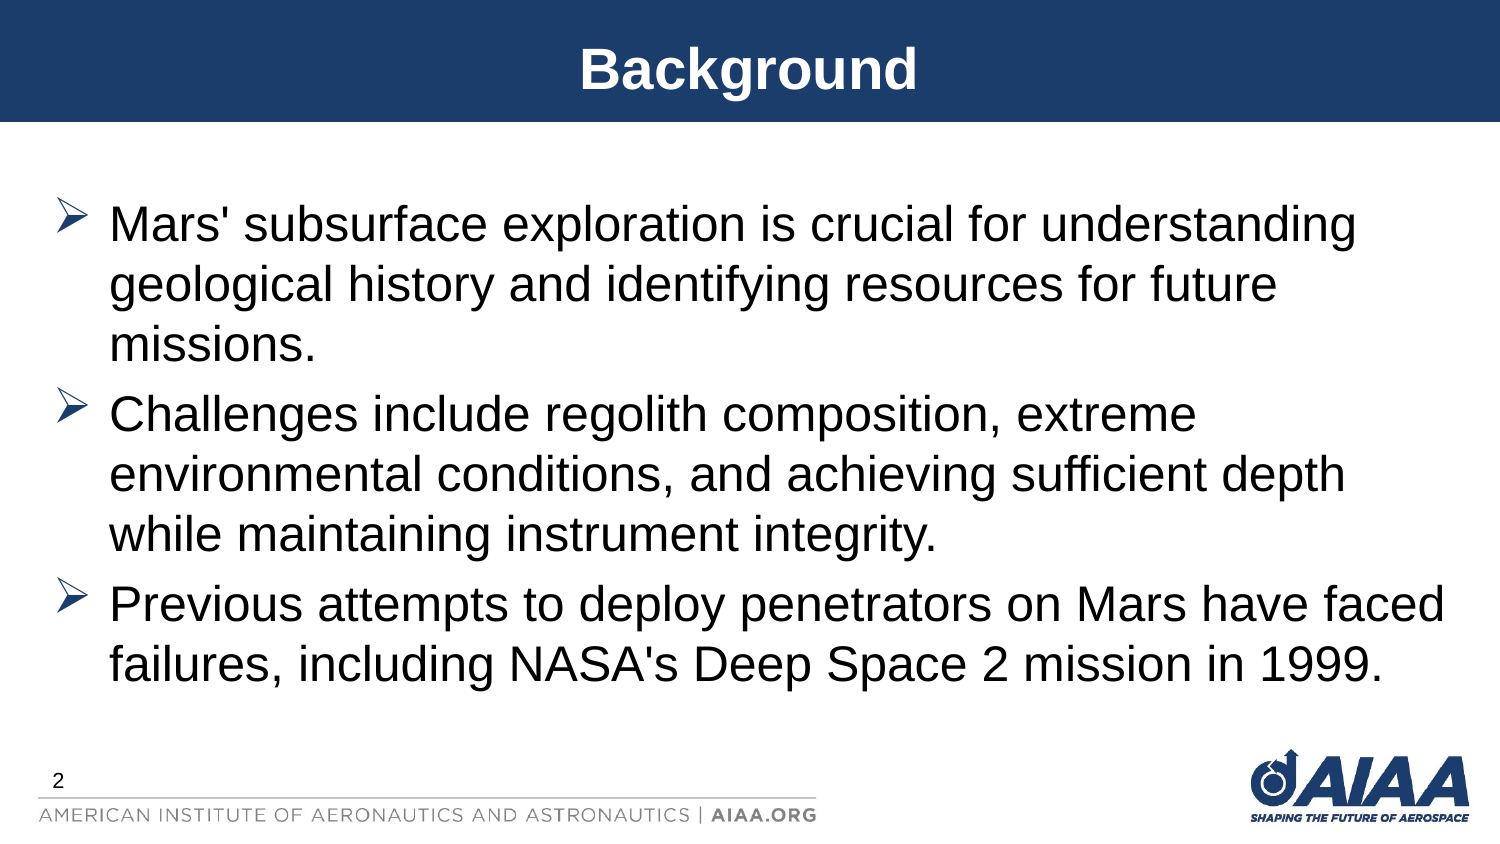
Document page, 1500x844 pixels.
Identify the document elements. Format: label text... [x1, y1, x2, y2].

title Background [37, 23, 1463, 109]
list Mars' subsurface exploration is crucial for understanding geological history and identifying resources for future missions. Challenges include regolith composition, extreme environmental conditions, and achieving sufficient depth while maintaining instrument integrity. Previous attempts to deploy penetrators on Mars have faced failures, including NASA's Deep Space 2 mission in 1999. [37, 184, 1464, 737]
slide_number 2 [37, 759, 188, 788]
picture [0, 122, 1500, 844]
